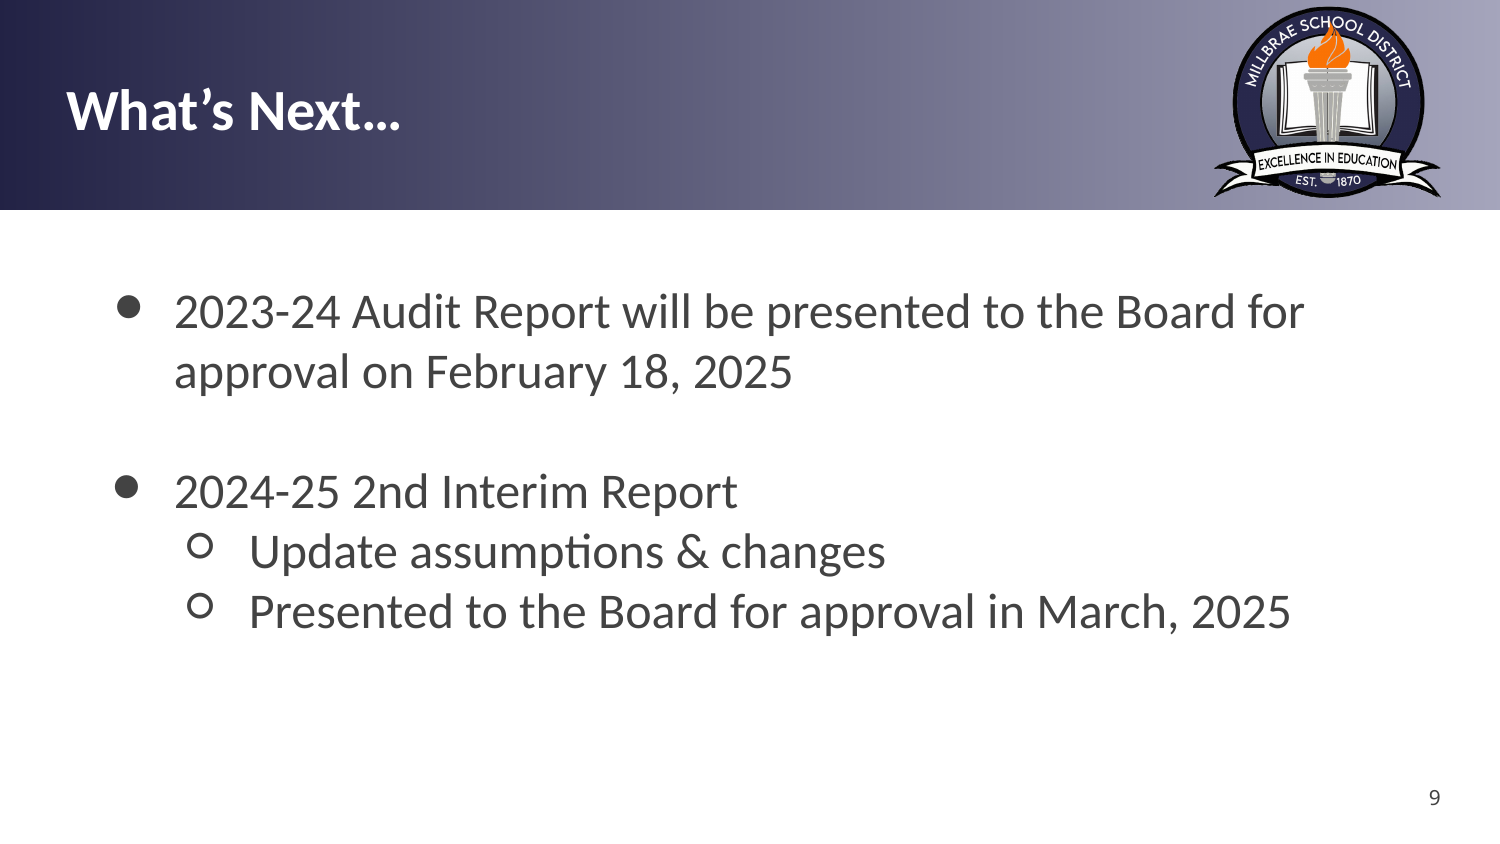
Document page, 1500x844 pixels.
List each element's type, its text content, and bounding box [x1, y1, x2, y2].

text_box 2023-24 Audit Report will be presented to the Board for approval on February 18, 2025 2024-25 2nd Interim Report Update assumptions & changes Presented to the Board for approval in March, 2025 [83, 263, 1429, 687]
picture [1127, 0, 1500, 210]
slide_number 9 [1389, 764, 1480, 830]
title What’s Next… [51, 57, 1206, 160]
